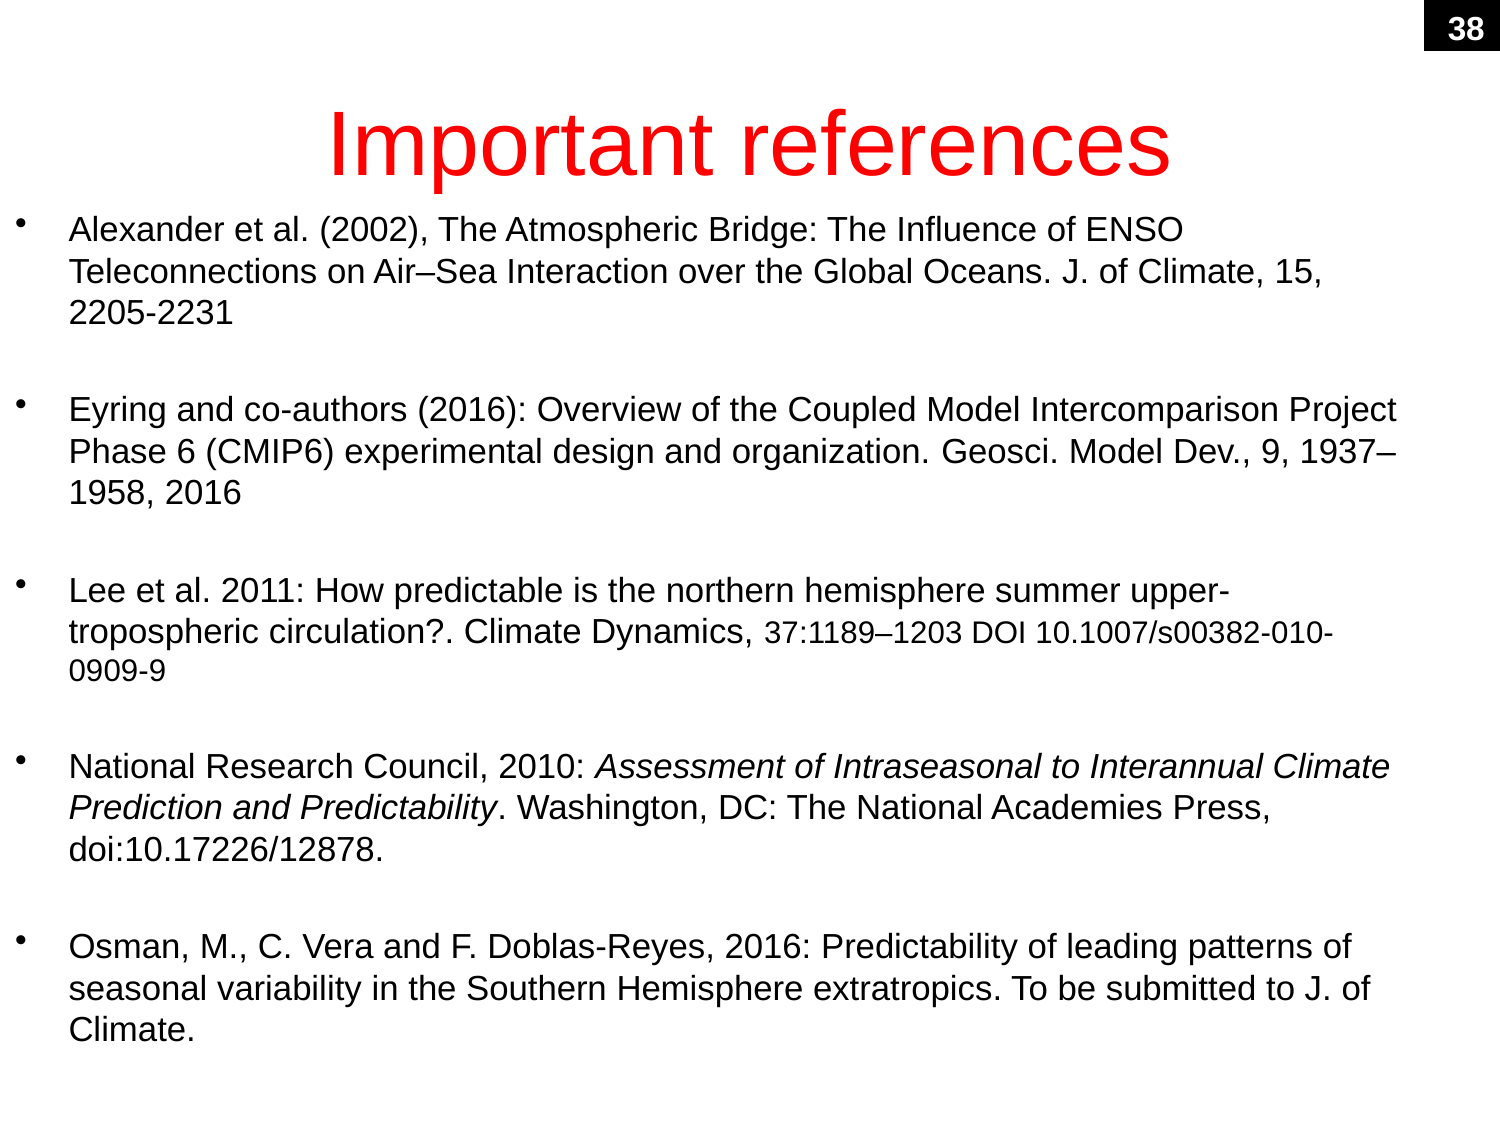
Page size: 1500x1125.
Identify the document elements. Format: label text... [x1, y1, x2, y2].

list Alexander et al. (2002), The Atmospheric Bridge: The Influence of ENSO Teleconnections on Air–Sea Interaction over the Global Oceans. J. of Climate, 15, 2205-2231 Eyring and co-authors (2016): Overview of the Coupled Model Intercomparison Project Phase 6 (CMIP6) experimental design and organization. Geosci. Model Dev., 9, 1937–1958, 2016 Lee et al. 2011: How predictable is the northern hemisphere summer upper-tropospheric circulation?. Climate Dynamics, 37:1189–1203 DOI 10.1007/s00382-010-0909-9 National Research Council, 2010: Assessment of Intraseasonal to Interannual Climate Prediction and Predictability. Washington, DC: The National Academies Press, doi:10.17226/12878. Osman, M., C. Vera and F. Doblas-Reyes, 2016: Predictability of leading patterns of seasonal variability in the Southern Hemisphere extratropics. To be submitted to J. of Climate. [0, 198, 1430, 1062]
slide_number 38 [1424, 0, 1500, 51]
title Important references [74, 44, 1426, 198]
